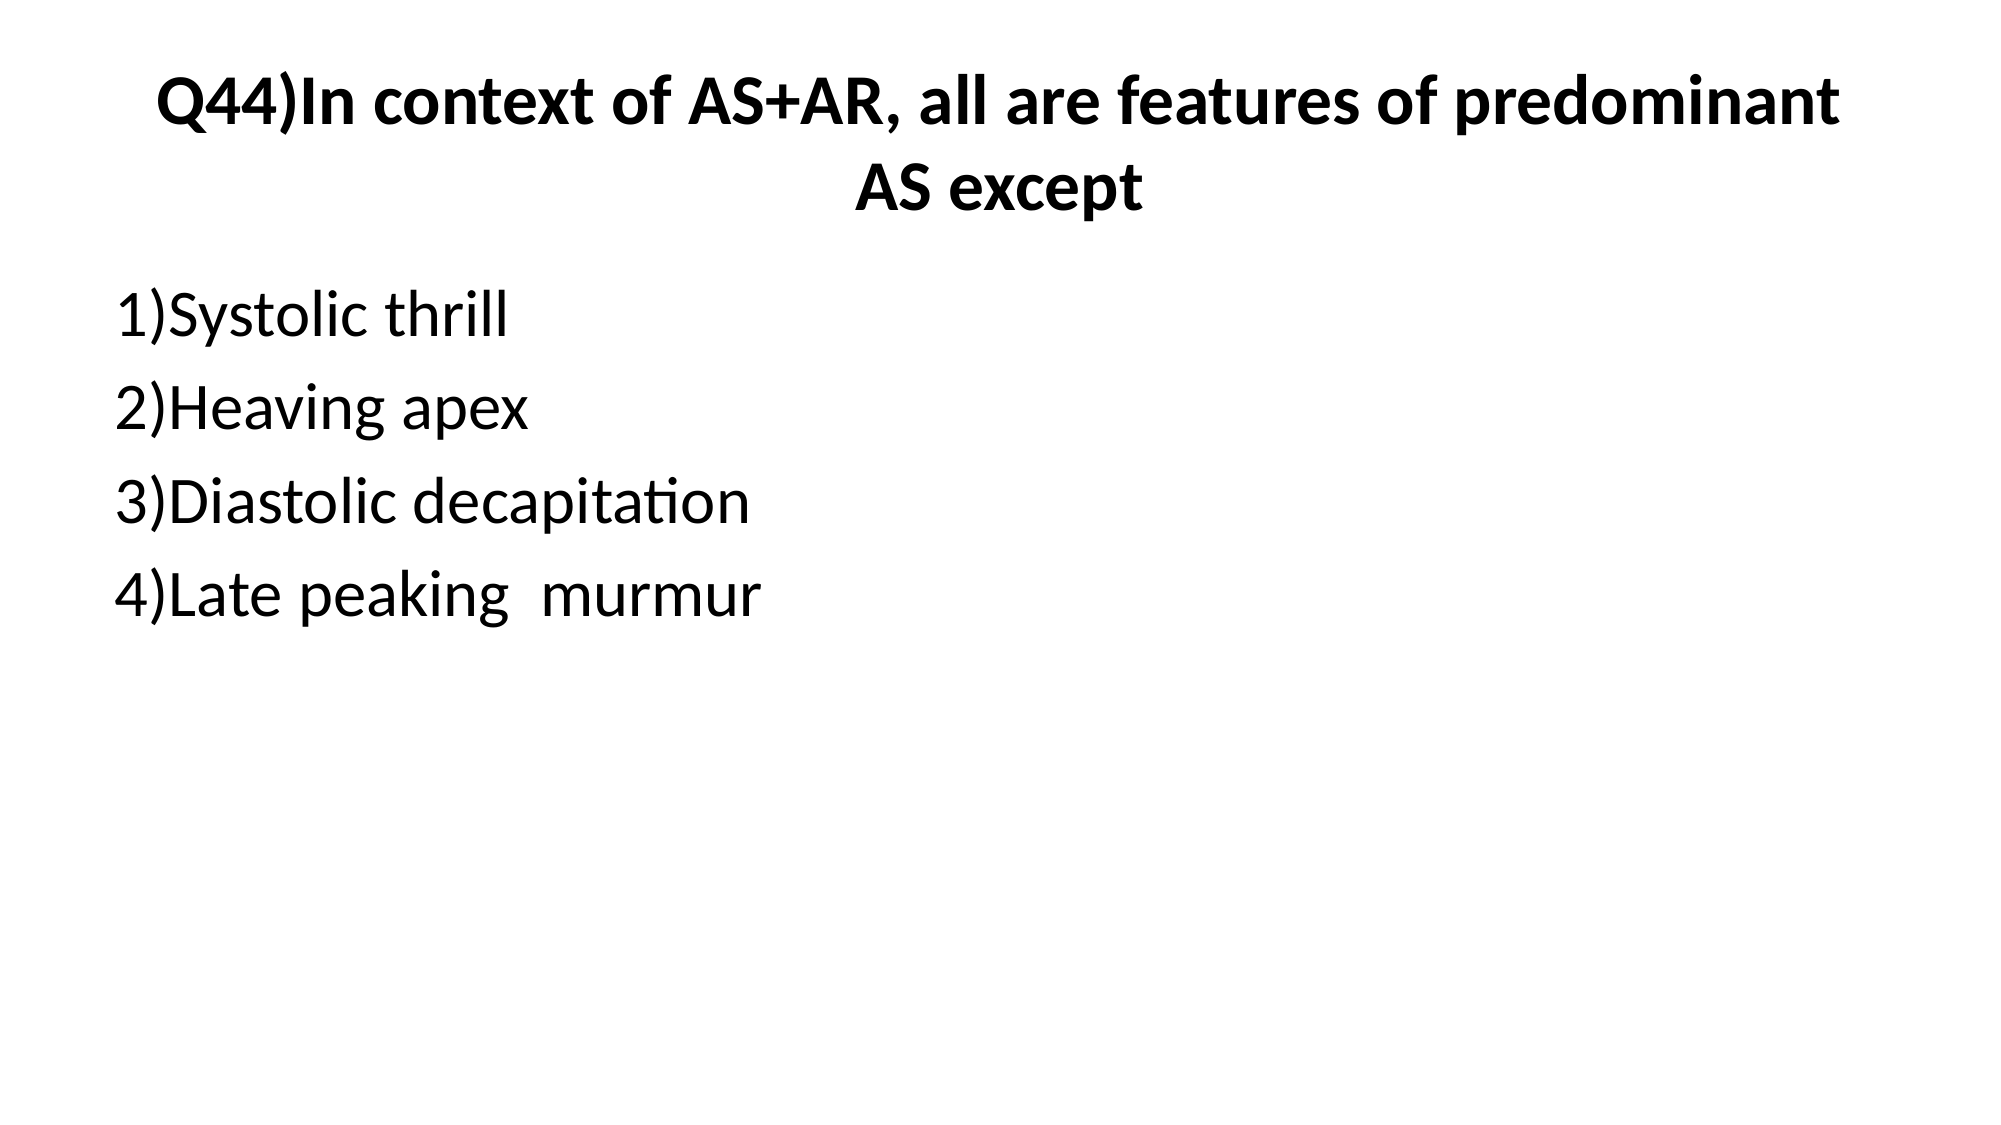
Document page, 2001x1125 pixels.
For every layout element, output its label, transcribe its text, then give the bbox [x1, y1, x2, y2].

title Q44)In context of AS+AR, all are features of predominant AS except [99, 45, 1900, 233]
list 1)Systolic thrill 2)Heaving apex 3)Diastolic decapitation 4)Late peaking murmur [99, 262, 1900, 1005]
